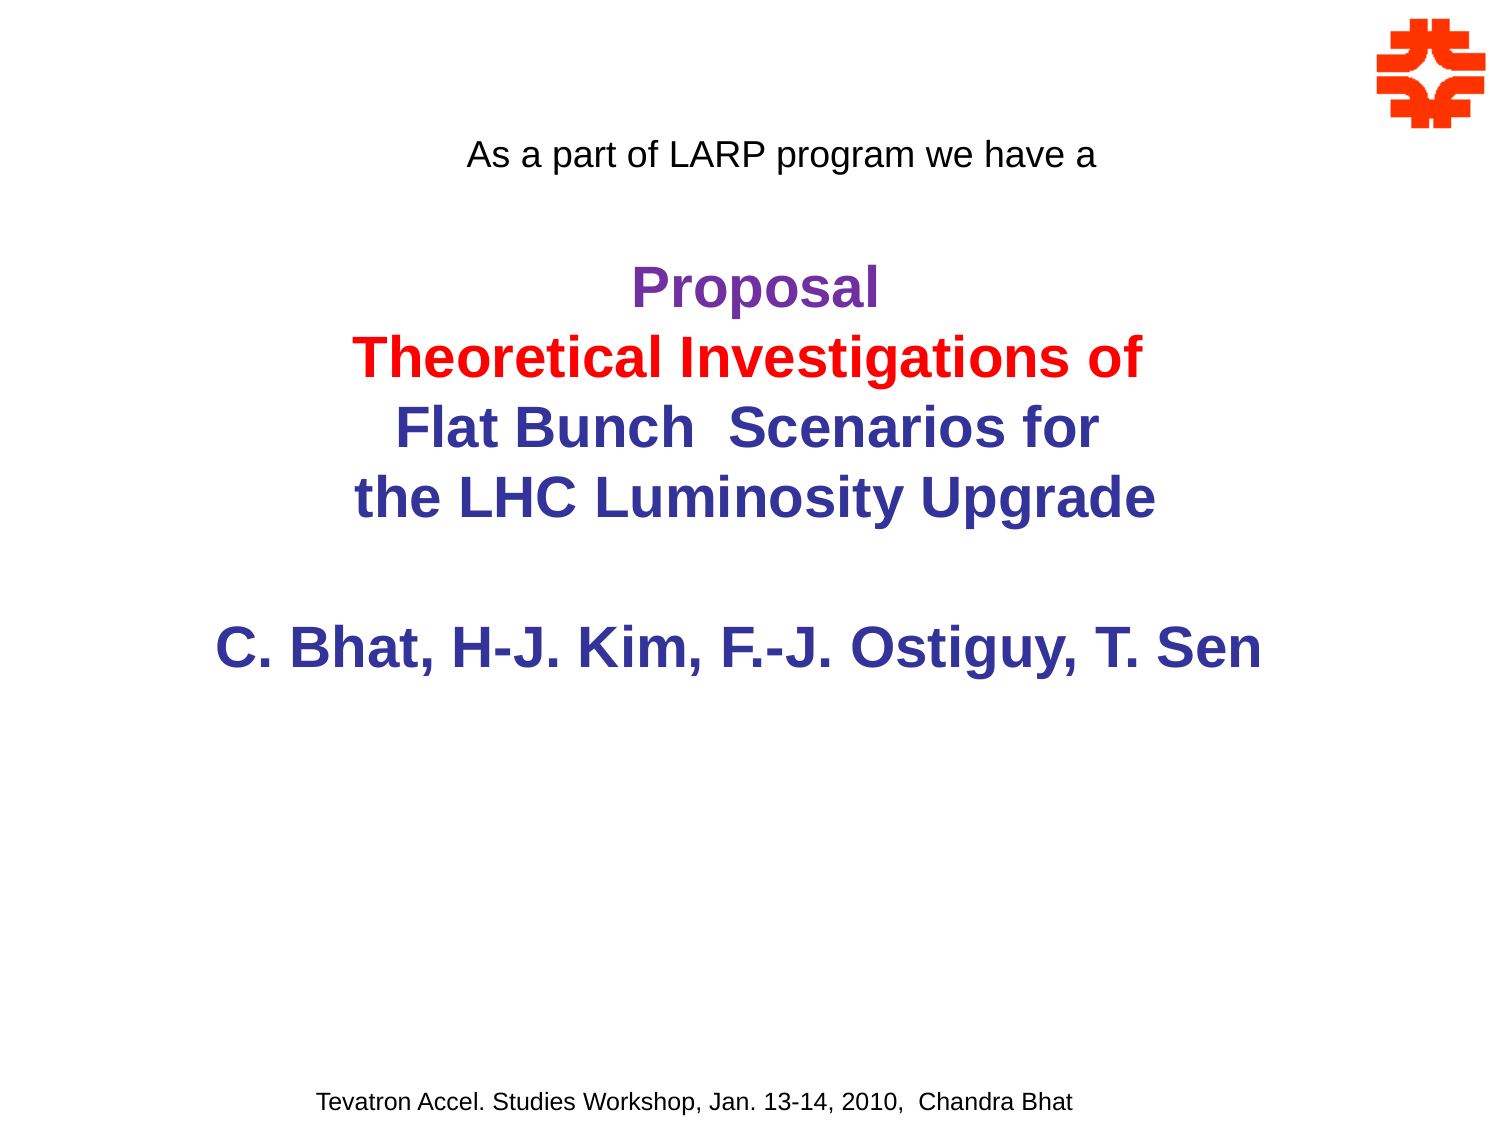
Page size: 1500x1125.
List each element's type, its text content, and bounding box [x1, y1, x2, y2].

picture [1366, 4, 1494, 142]
text_box As a part of LARP program we have a [451, 122, 1112, 183]
footer Tevatron Accel. Studies Workshop, Jan. 13-14, 2010, Chandra Bhat [275, 1077, 1116, 1125]
title Proposal Theoretical Investigations of Flat Bunch Scenarios for the LHC Luminosity Upgrade C. Bhat, H-J. Kim, F.-J. Ostiguy, T. Sen [118, 225, 1394, 573]
